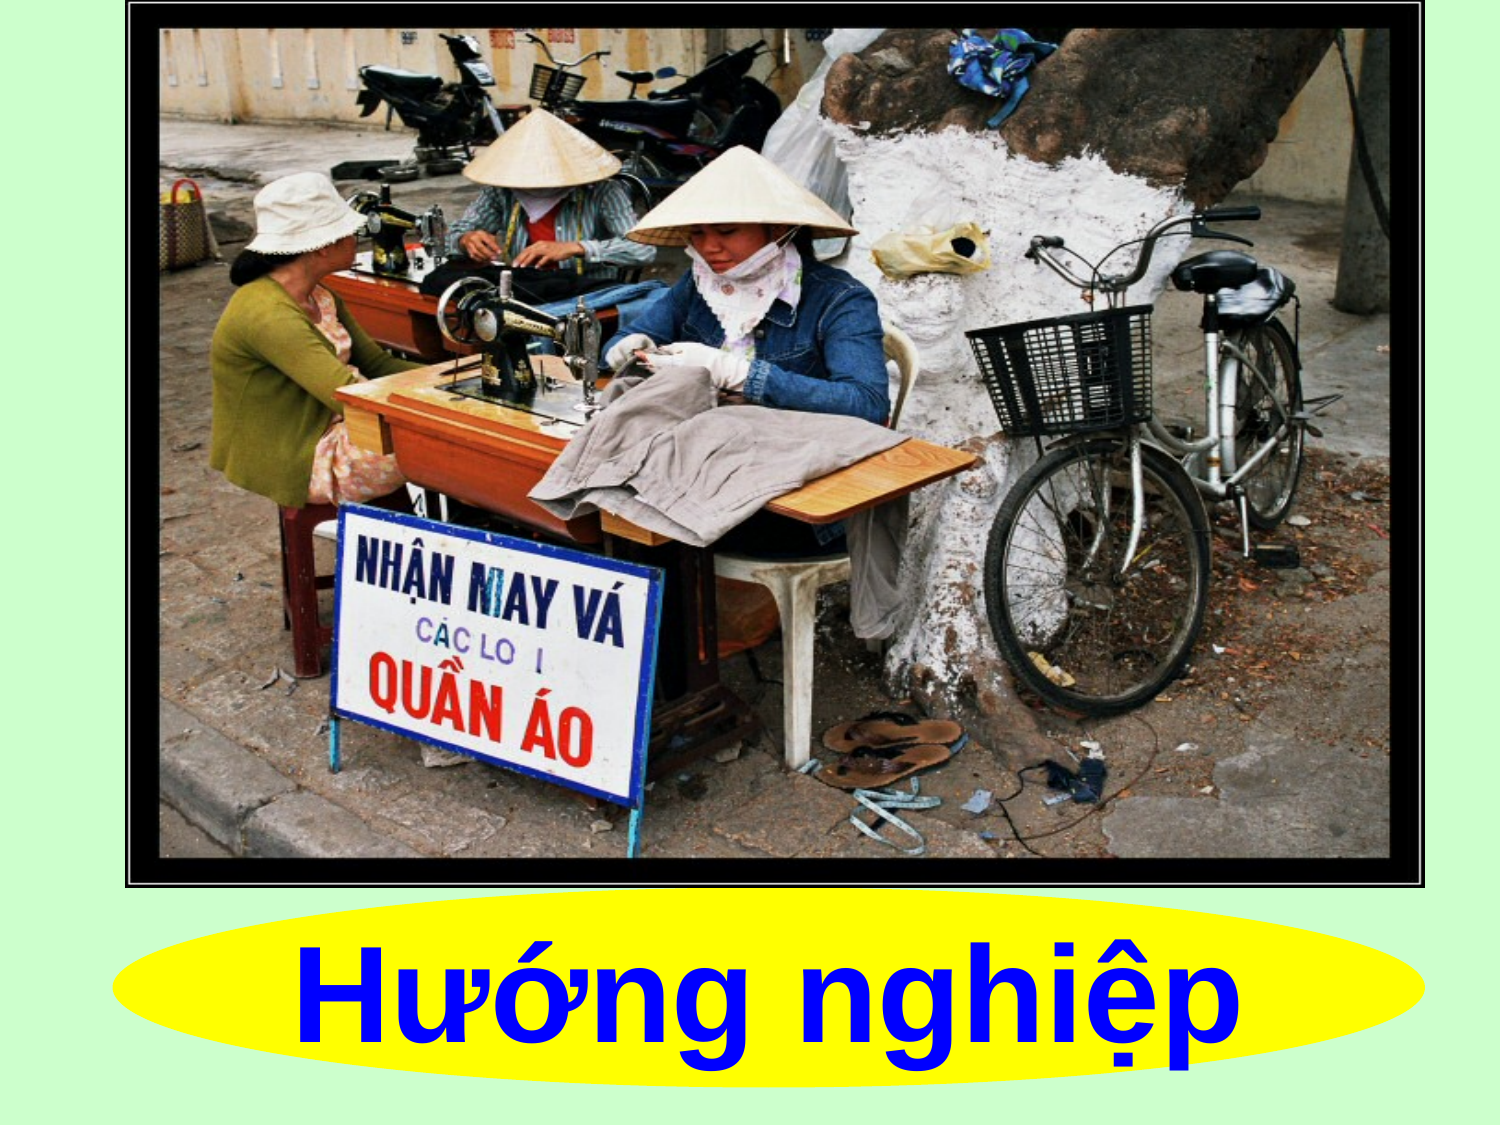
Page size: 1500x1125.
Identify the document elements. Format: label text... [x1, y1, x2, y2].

picture [124, 0, 1426, 888]
text_box Hướng nghiệp [112, 896, 1426, 1088]
